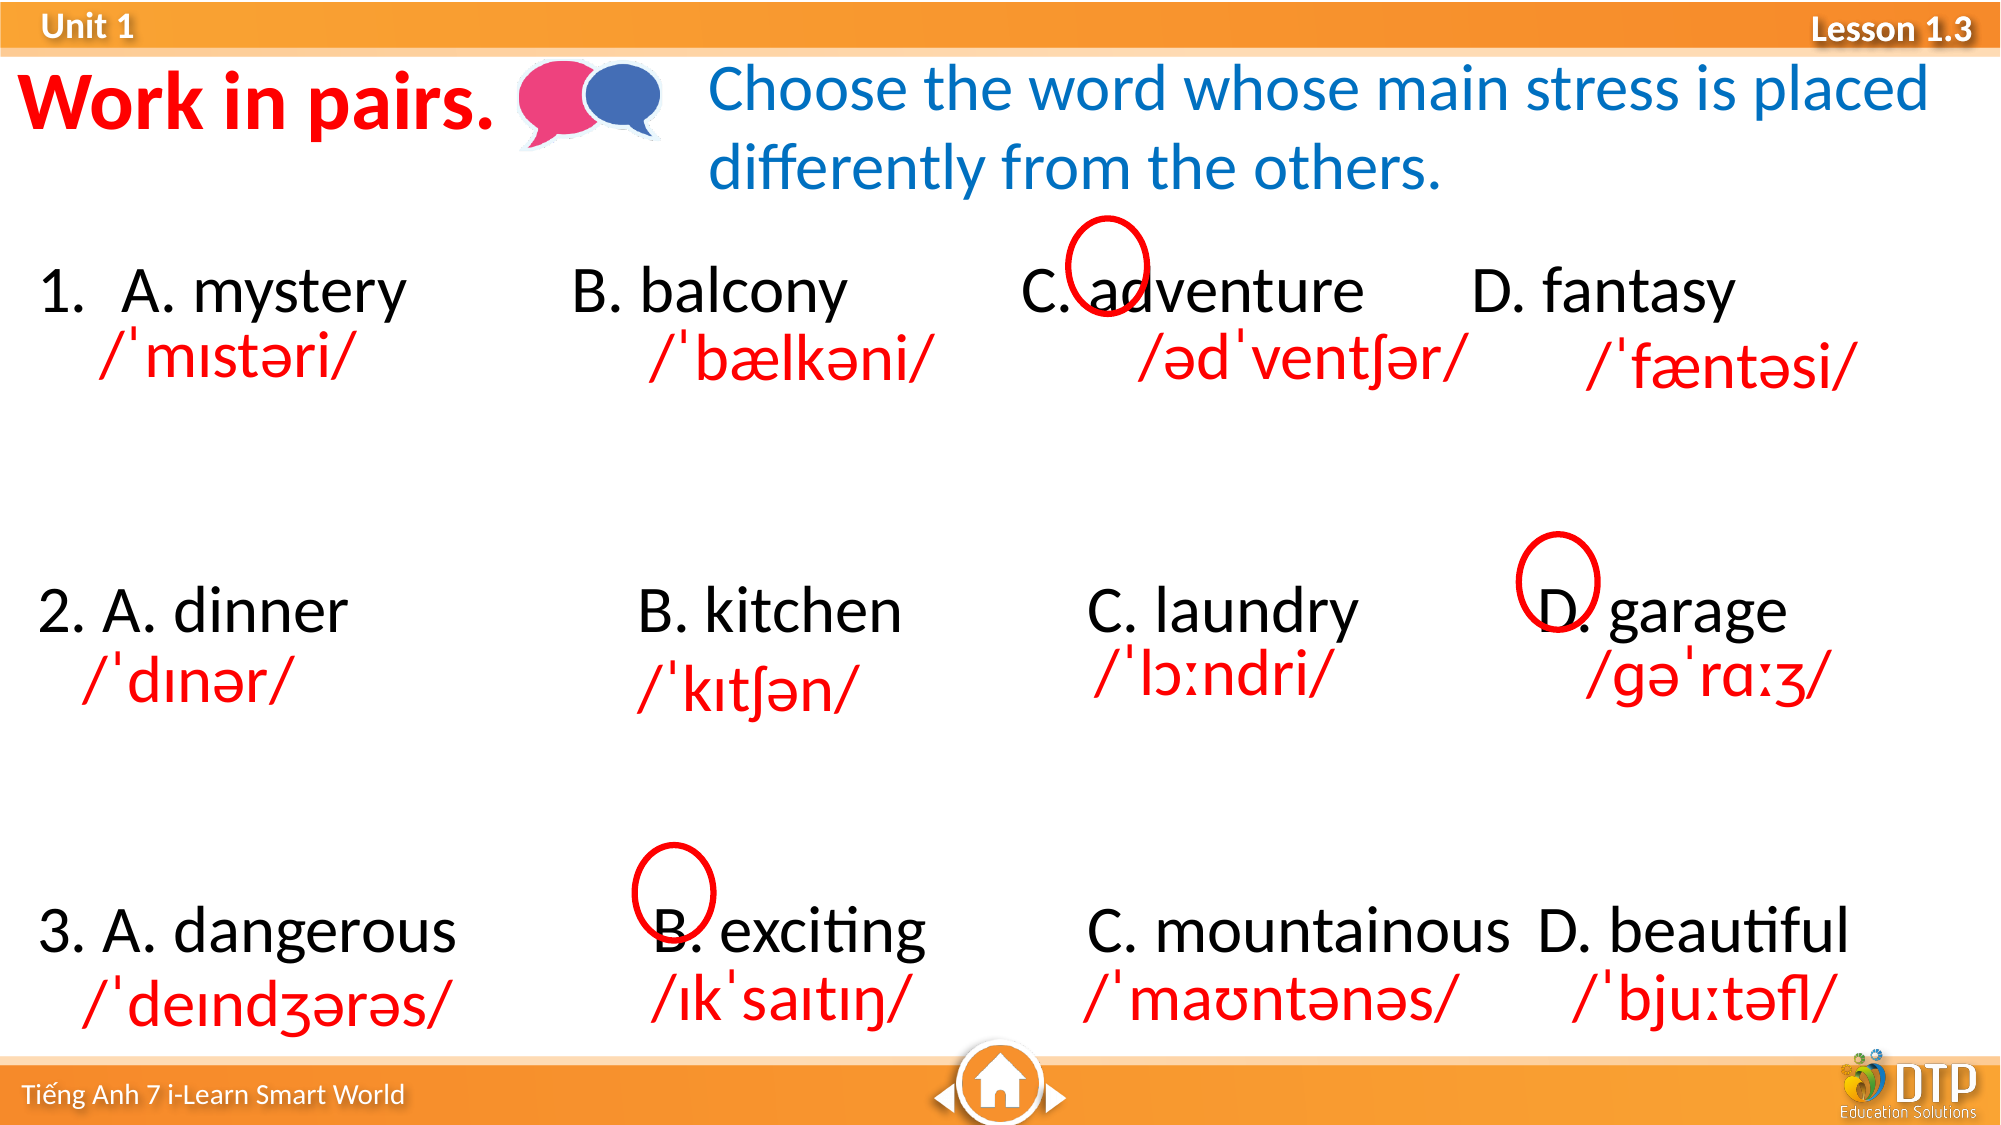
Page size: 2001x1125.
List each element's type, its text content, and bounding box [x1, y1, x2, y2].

text_box [1066, 216, 1150, 317]
text_box /ˈfæntəsi/ [1571, 274, 1936, 410]
text_box [1516, 532, 1600, 632]
text_box /ˈmɪstəri/ [84, 263, 448, 399]
text_box /ˈbælkəni/ [634, 266, 999, 402]
text_box /ɡəˈrɑːʒ/ [1571, 582, 1936, 718]
text_box /ˈmaʊntənəs/ [1068, 906, 1519, 1041]
text_box /ˈdɪnər/ [67, 588, 432, 723]
text_box /ˈkɪtʃən/ [622, 597, 987, 732]
picture [1902, 26, 1908, 35]
text_box /ˈdeɪndʒərəs/ [67, 912, 559, 1048]
text_box [632, 842, 716, 913]
text_box /ˈbjuːtəfl/ [1558, 906, 1922, 1041]
text_box A. mystery B. balcony C. adventure D. fantasy 2. A. dinner B. kitchen C. laundry D. garage 3. A. dangerous B. exciting C. mountainous D. beautiful [22, 158, 2000, 1125]
picture [0, 2, 2001, 1125]
picture [1881, 26, 1889, 35]
text_box /ədˈventʃər/ [1123, 265, 1487, 401]
text_box Work in pairs. [2, 39, 513, 154]
text_box /ɪkˈsaɪtɪŋ/ [636, 906, 1001, 1041]
text_box Choose the word whose main stress is placed differently from the others. [693, 35, 2000, 291]
text_box /ˈlɔːndri/ [1079, 581, 1444, 716]
